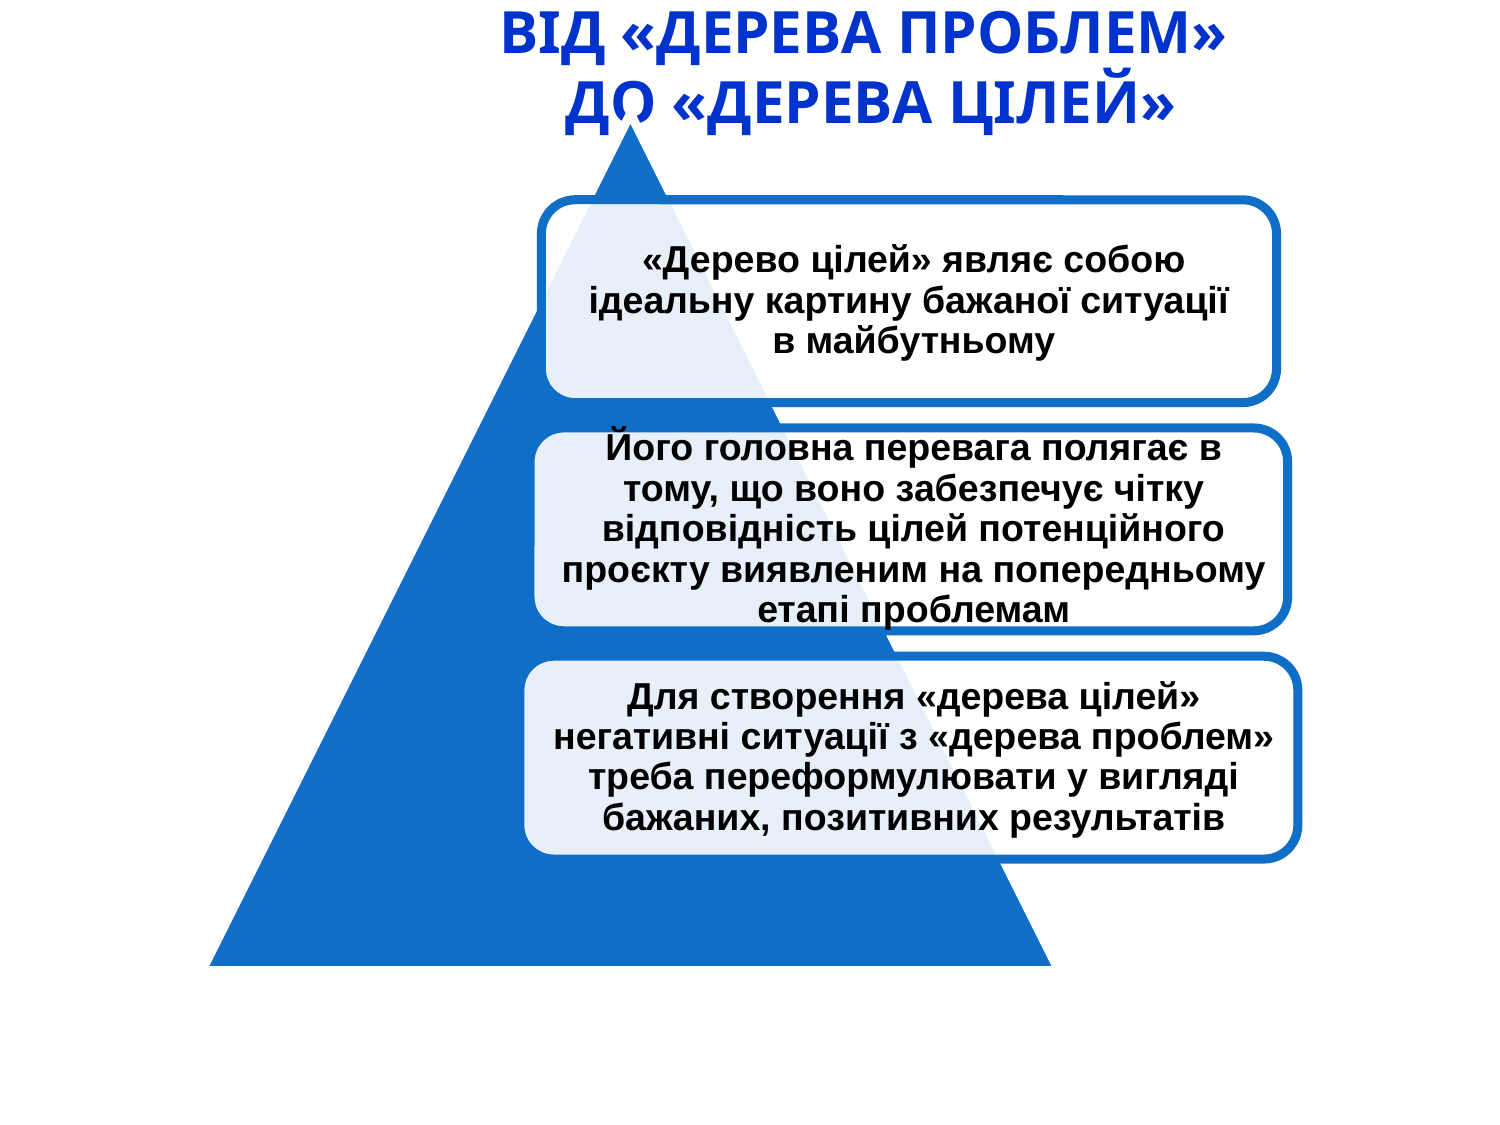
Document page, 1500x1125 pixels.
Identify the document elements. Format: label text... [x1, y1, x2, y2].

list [17, 113, 1483, 971]
title ВІД «ДЕРЕВА ПРОБЛЕМ» ДО «ДЕРЕВА ЦІЛЕЙ» [253, 0, 1489, 127]
